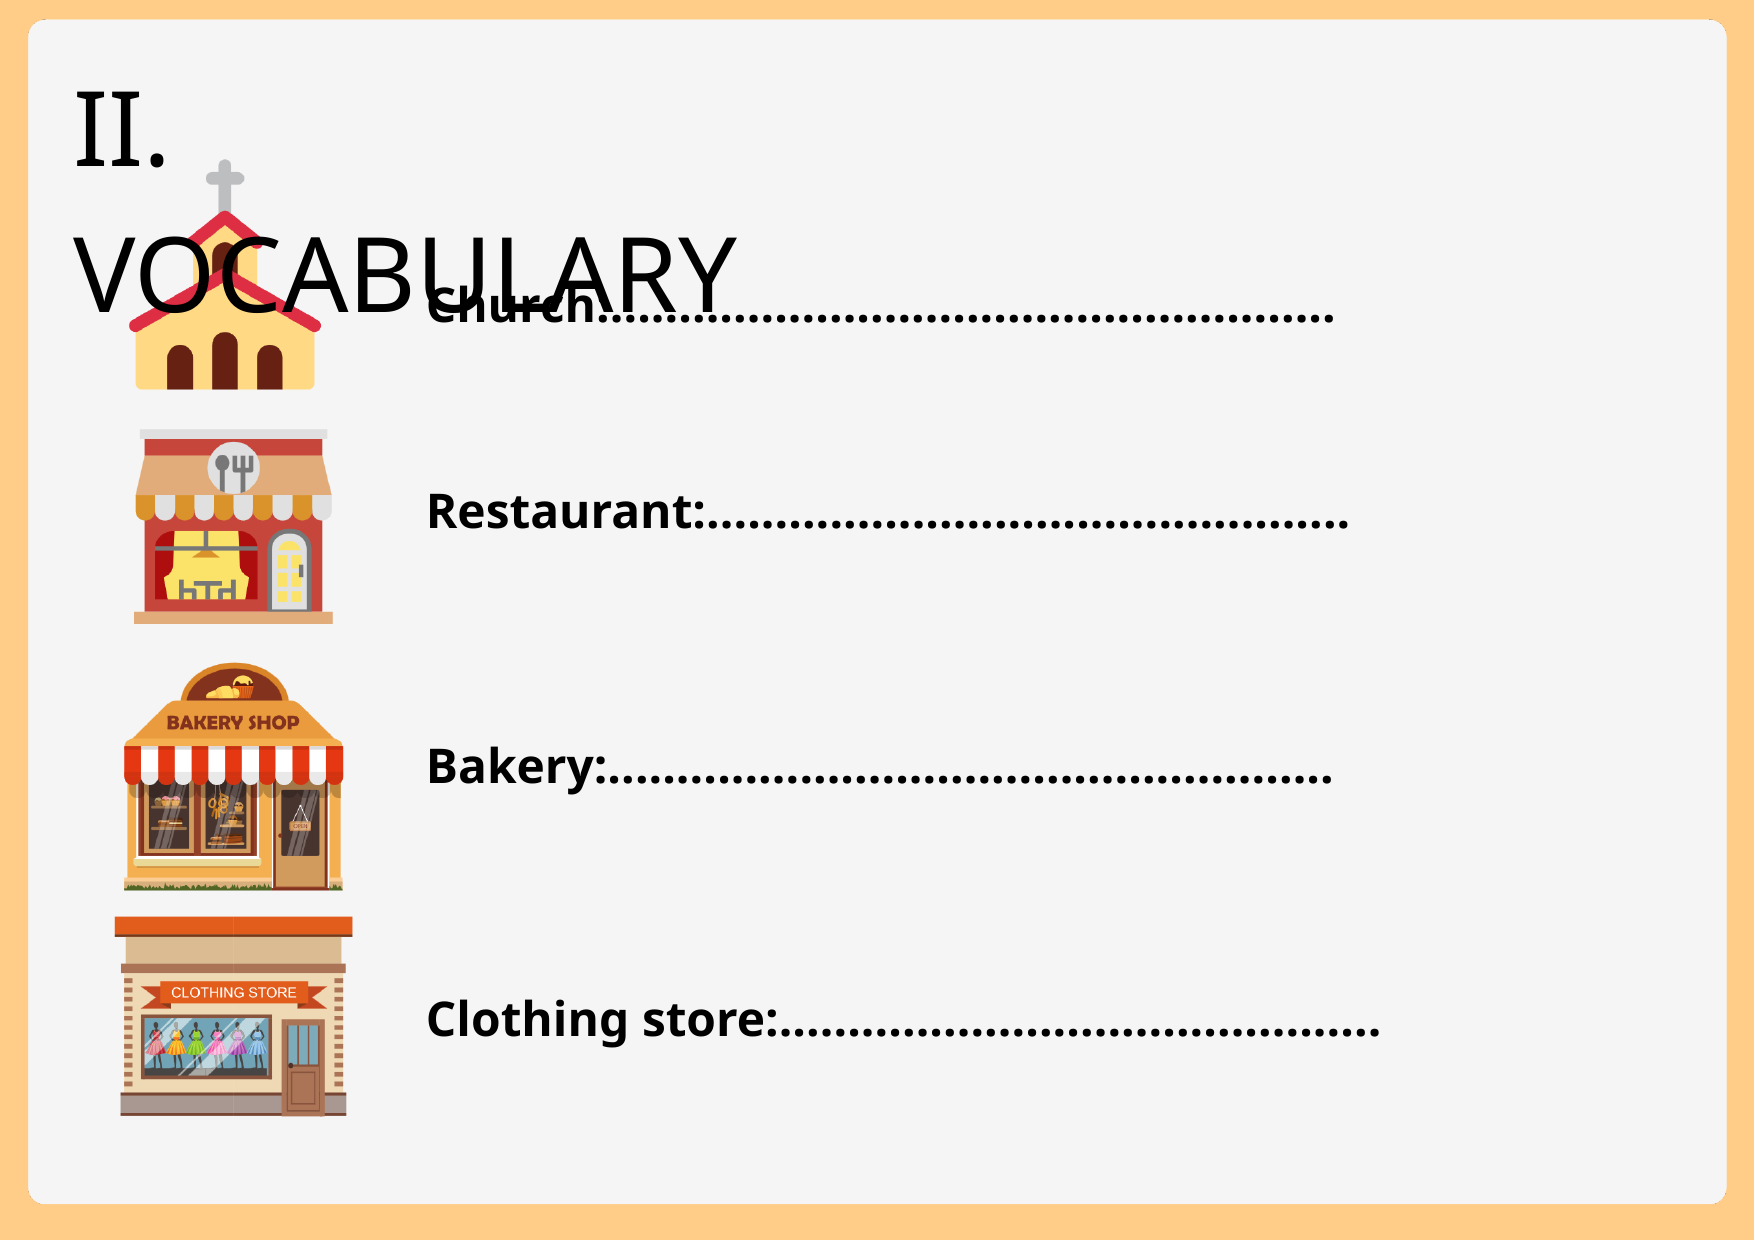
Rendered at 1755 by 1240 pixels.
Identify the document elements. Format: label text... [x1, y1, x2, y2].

text_box Clothing store:............................................ [425, 978, 1552, 1046]
text_box [17, 8, 1737, 1215]
text_box II. VOCABULARY [73, 41, 838, 334]
text_box Restaurant:............................................... [425, 471, 1527, 539]
text_box Bakery:..................................................... [425, 725, 1529, 793]
text_box Church:..................................................... [425, 265, 1529, 333]
